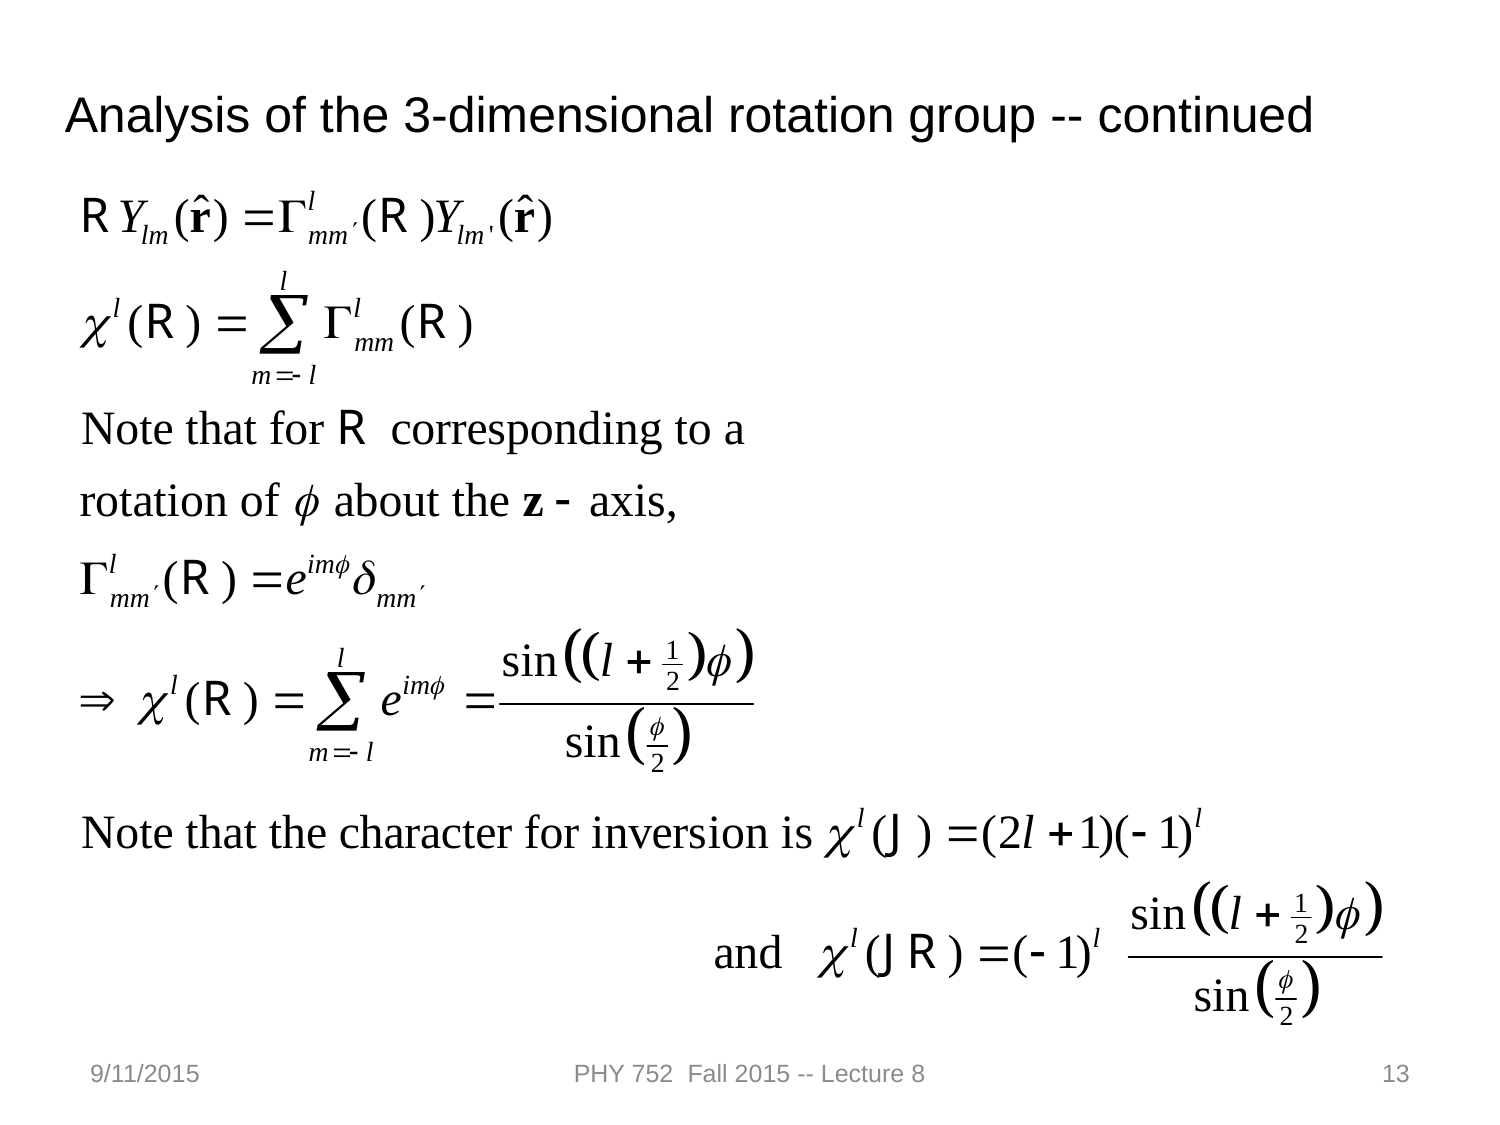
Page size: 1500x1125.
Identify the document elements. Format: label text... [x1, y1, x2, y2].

slide_number 13 [1074, 1042, 1425, 1103]
text_box Analysis of the 3-dimensional rotation group -- continued [50, 74, 1363, 150]
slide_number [75, 1050, 425, 1103]
footer PHY 752 Fall 2015 -- Lecture 8 [512, 1050, 988, 1103]
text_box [74, 182, 1409, 1043]
